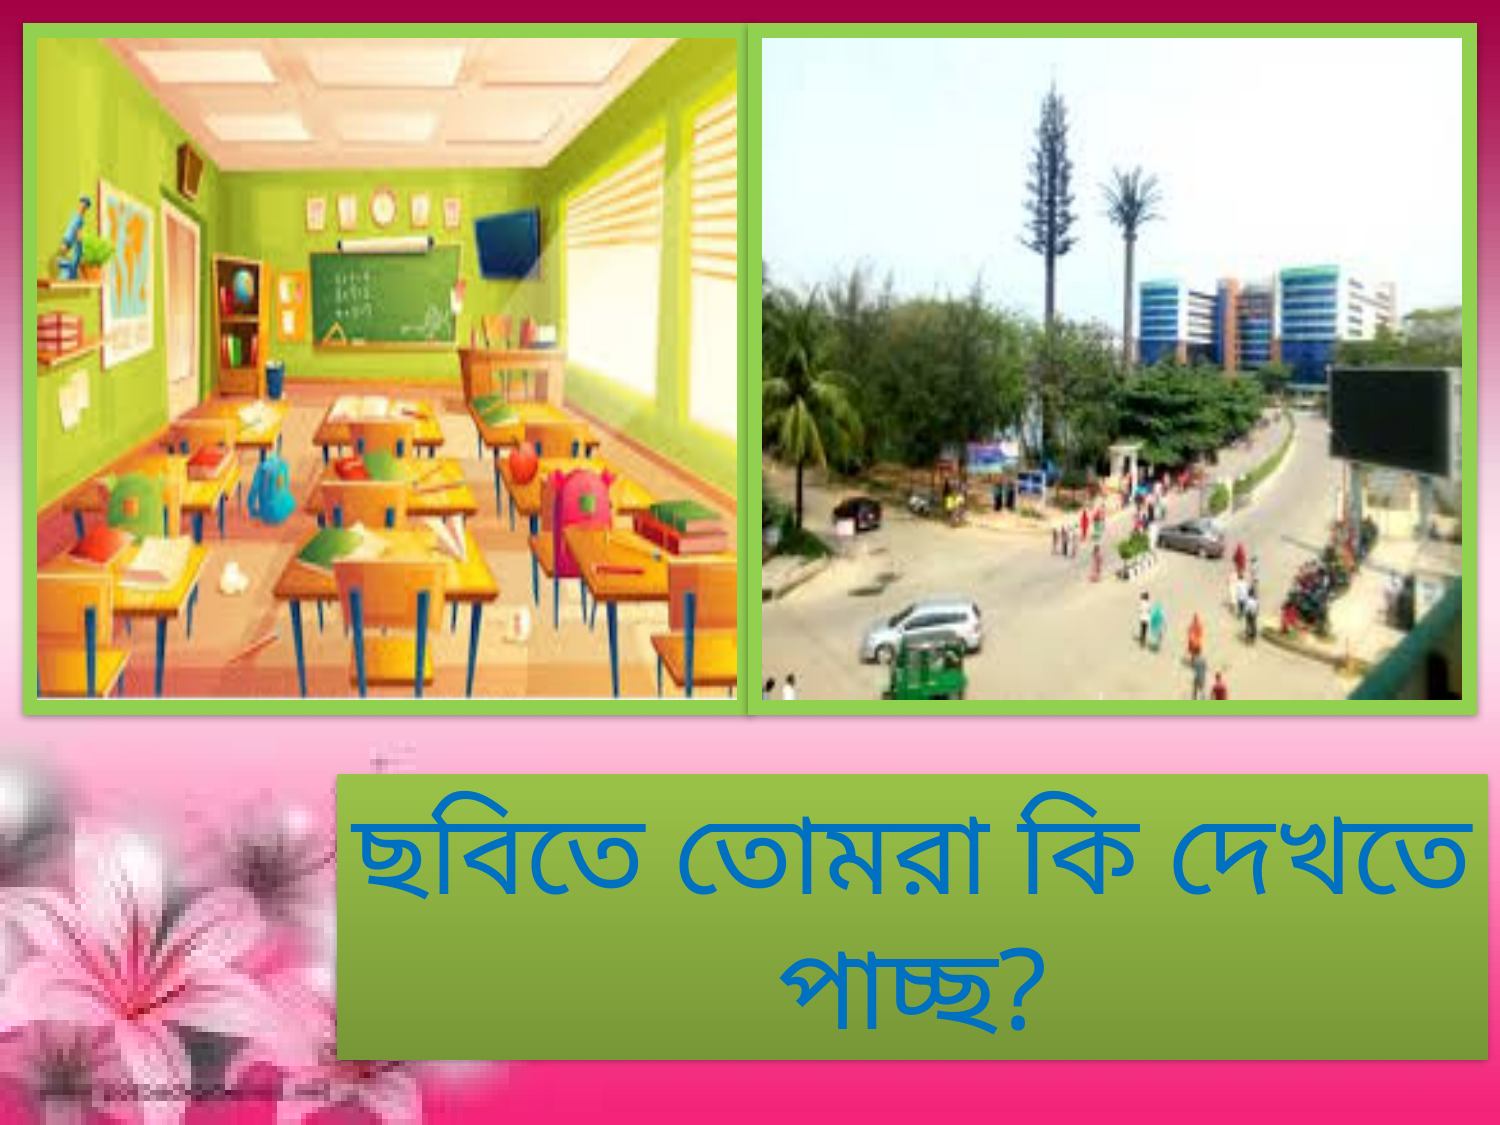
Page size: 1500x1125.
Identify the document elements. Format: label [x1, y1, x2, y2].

picture [0, 0, 1500, 1125]
text_box [36, 37, 1463, 701]
